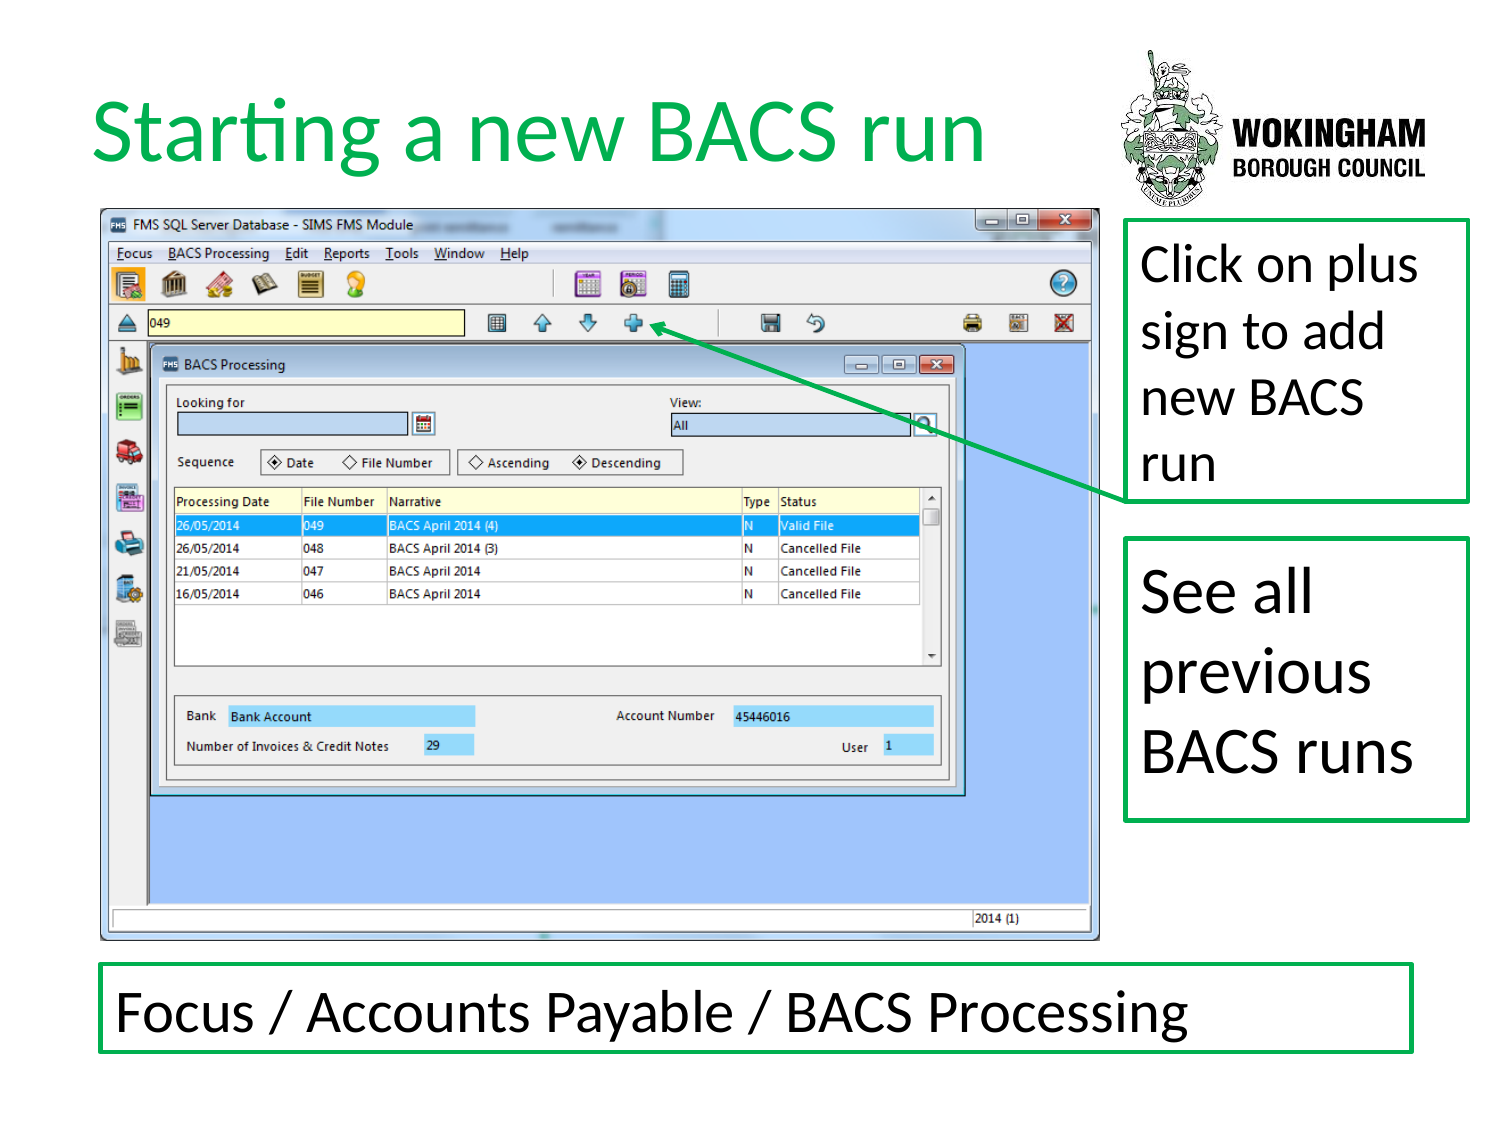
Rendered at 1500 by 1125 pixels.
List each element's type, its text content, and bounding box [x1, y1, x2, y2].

list Focus / Accounts Payable / BACS Processing [98, 962, 1414, 1054]
picture [100, 207, 1101, 941]
text_box See all previous BACS runs [1125, 538, 1469, 821]
text_box Click on plus sign to add new BACS run [1125, 219, 1469, 502]
picture [1121, 50, 1425, 207]
title Starting a new BACS run [76, 6, 1105, 244]
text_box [648, 324, 1126, 502]
